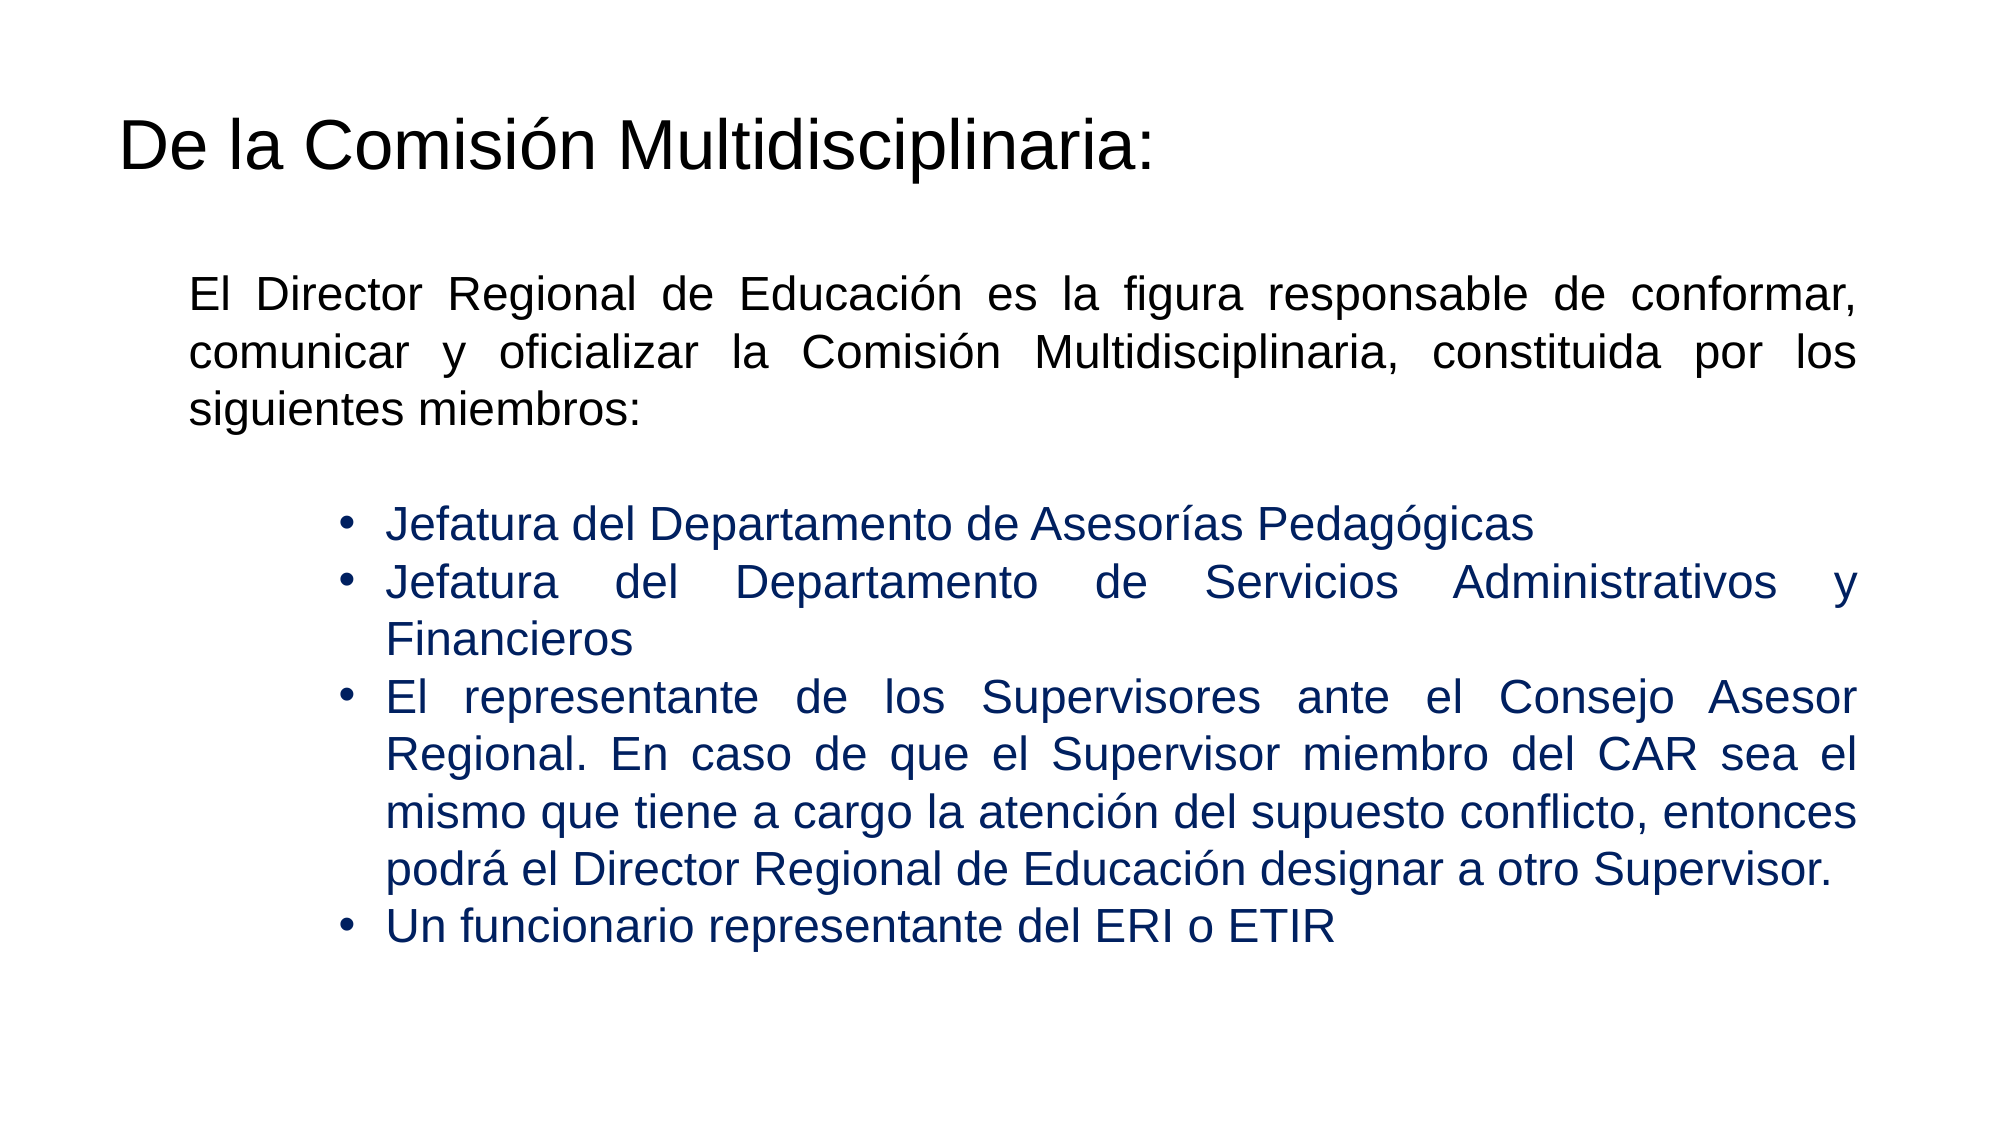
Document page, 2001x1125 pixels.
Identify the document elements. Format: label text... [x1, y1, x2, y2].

text_box El Director Regional de Educación es la figura responsable de conformar, comunicar y oficializar la Comisión Multidisciplinaria, constituida por los siguientes miembros: Jefatura del Departamento de Asesorías Pedagógicas Jefatura del Departamento de Servicios Administrativos y Financieros El representante de los Supervisores ante el Consejo Asesor Regional. En caso de que el Supervisor miembro del CAR sea el mismo que tiene a cargo la atención del supuesto conflicto, entonces podrá el Director Regional de Educación designar a otro Supervisor. Un funcionario representante del ERI o ETIR [173, 255, 1875, 960]
text_box De la Comisión Multidisciplinaria: [103, 91, 1763, 192]
